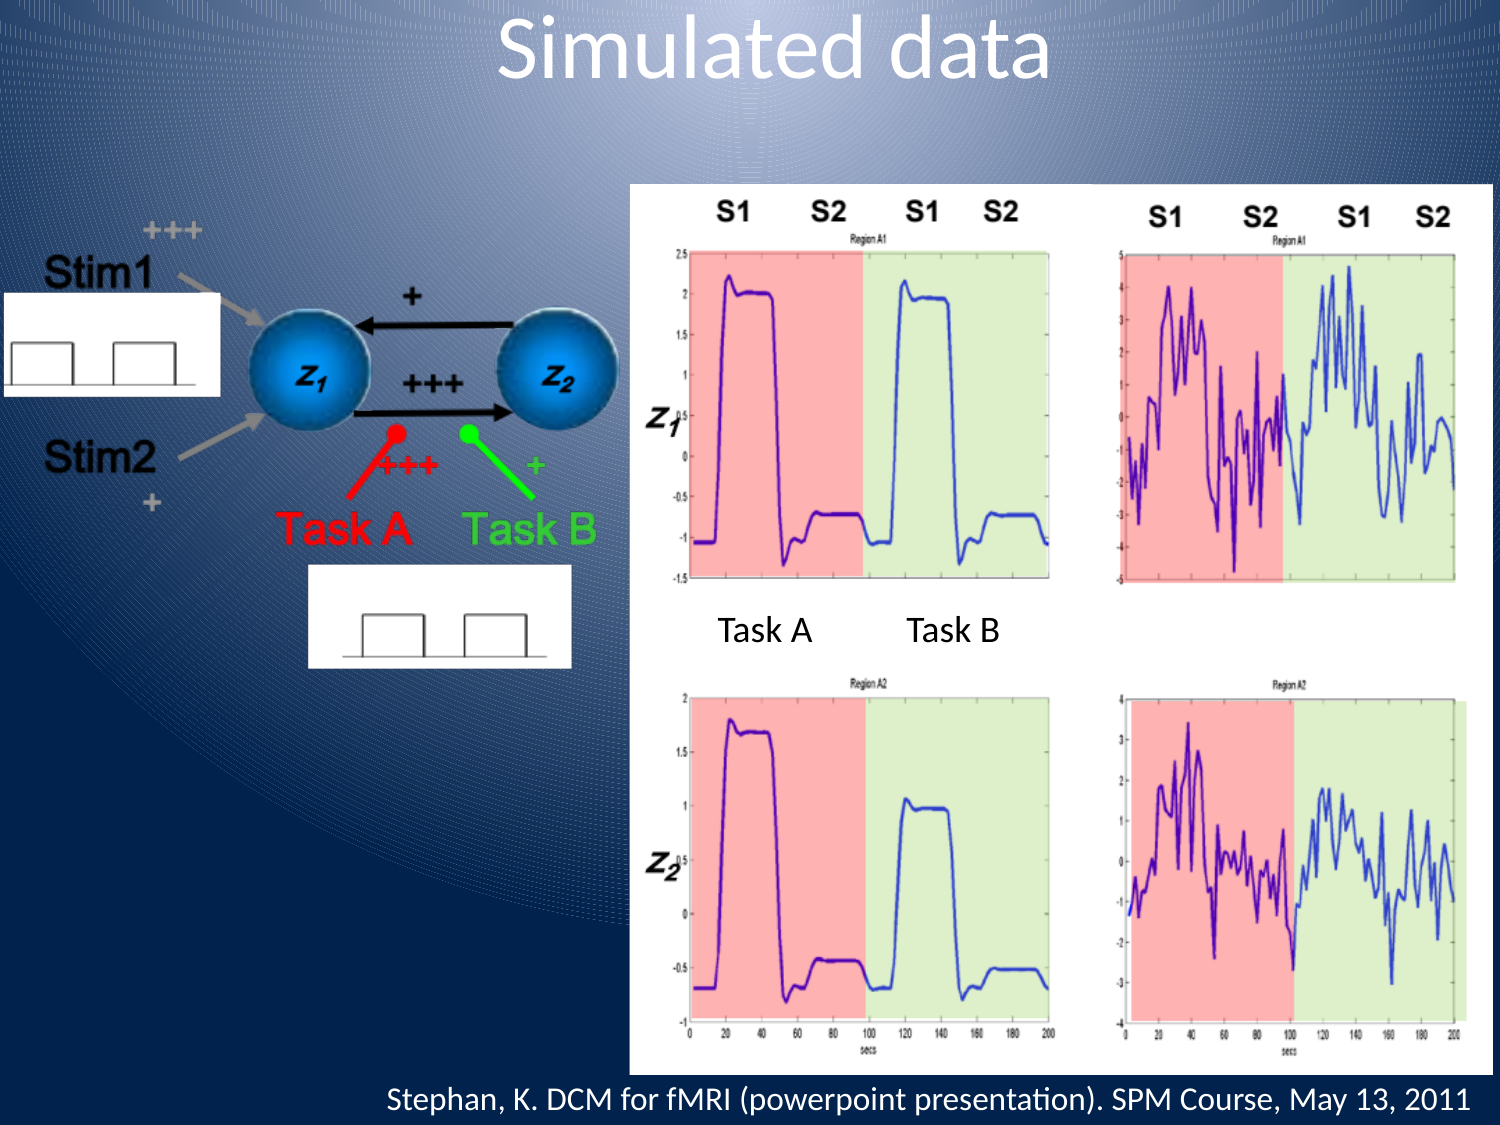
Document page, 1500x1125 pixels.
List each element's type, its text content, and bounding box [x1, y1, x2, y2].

picture [3, 160, 630, 670]
text_box Stephan, K. DCM for fMRI (powerpoint presentation). SPM Course, May 13, 2011 [371, 1069, 1500, 1125]
title Simulated data [100, 0, 1451, 136]
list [625, 184, 1500, 1075]
